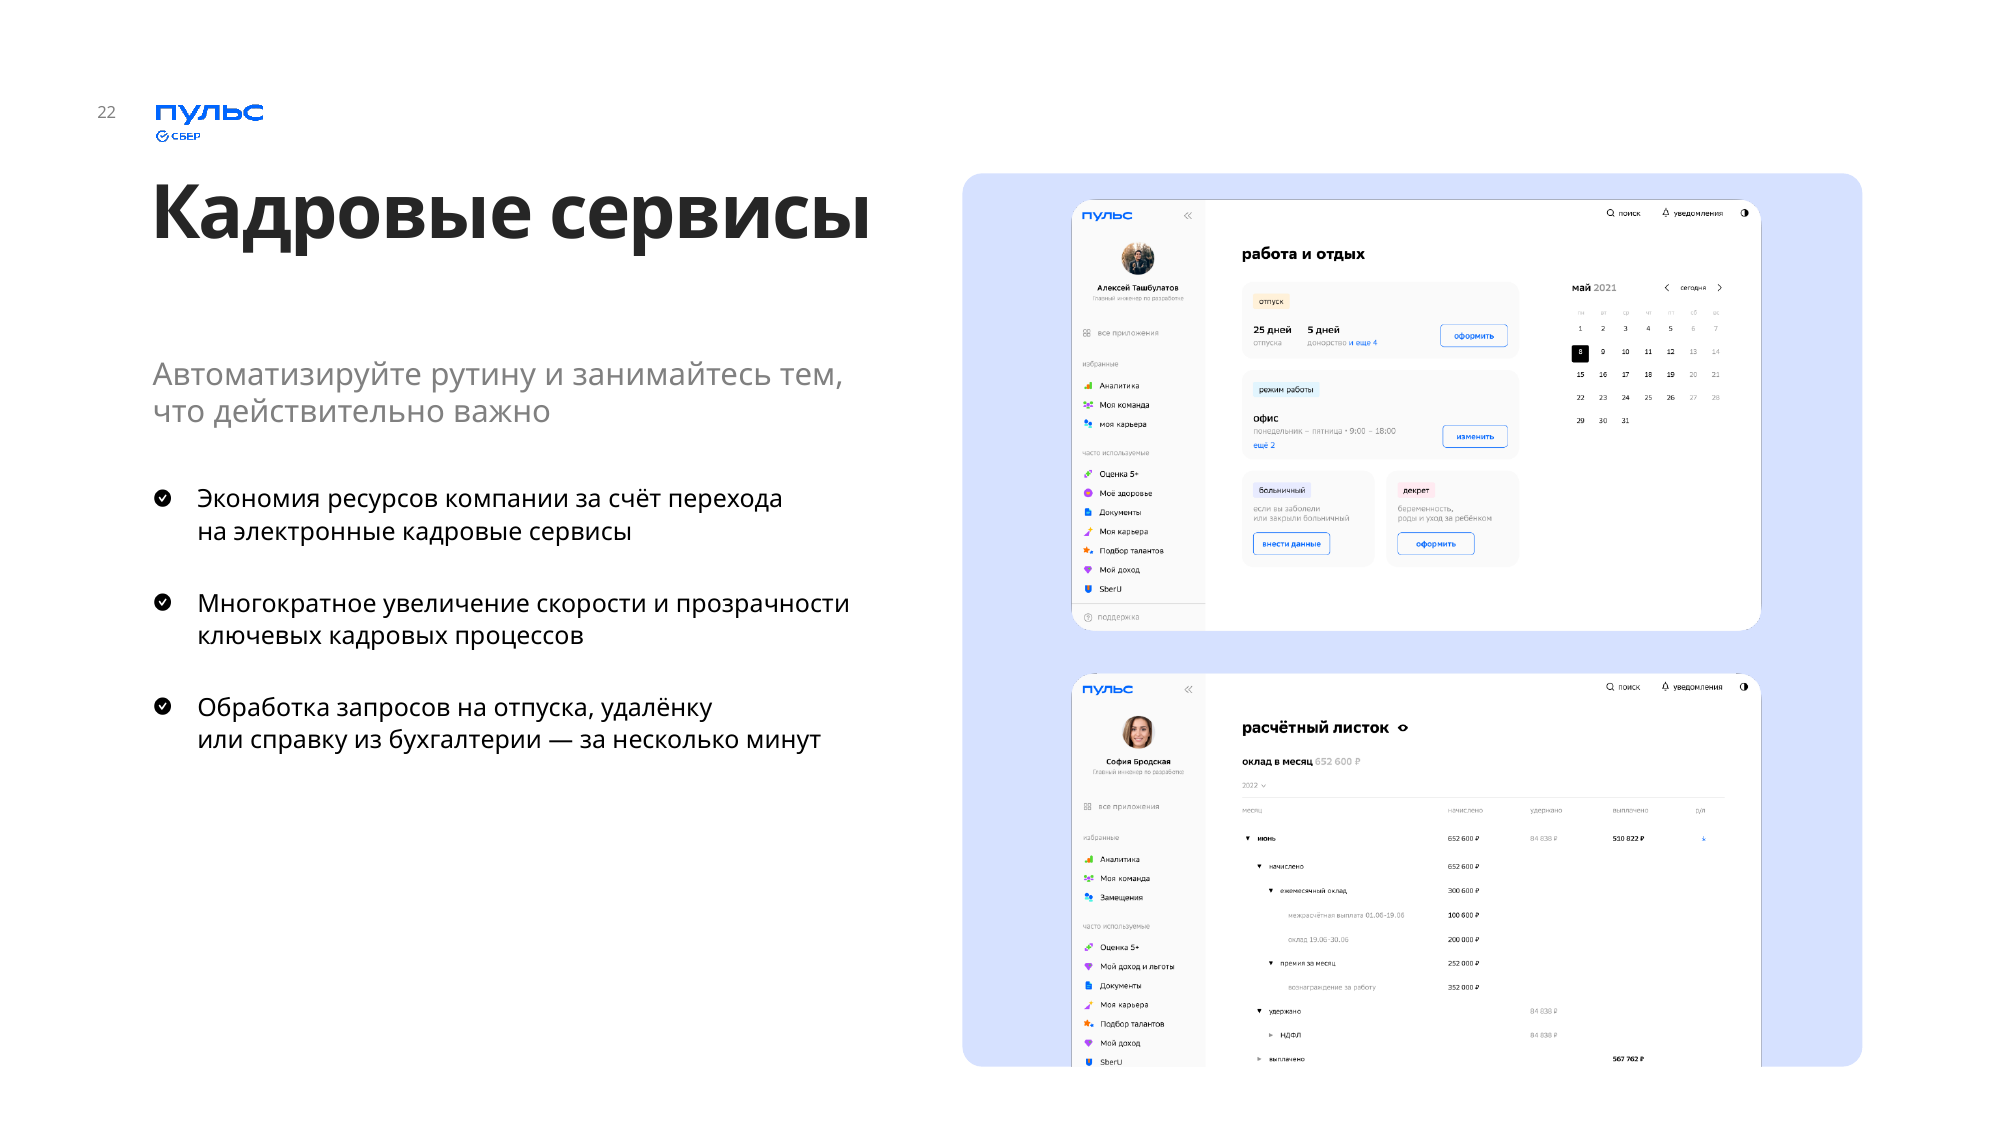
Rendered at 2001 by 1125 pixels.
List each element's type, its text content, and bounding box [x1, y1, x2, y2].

text_box Автоматизируйте рутину и занимайтесь тем, что действительно важно [138, 346, 934, 437]
text_box 22 [0, 94, 132, 155]
picture [936, 124, 1895, 1067]
text_box Кадровые сервисы [135, 173, 936, 260]
picture [150, 485, 175, 511]
picture [150, 693, 175, 719]
picture [156, 102, 263, 143]
picture [150, 589, 175, 615]
text_box Экономия ресурсов компании за счёт перехода на электронные кадровые сервисы Многократное увеличение скорости и прозрачности ключевых кадровых процессов Обработка запросов на отпуска, удалёнку или справку из бухгалтерии — за несколько минут [135, 473, 872, 761]
